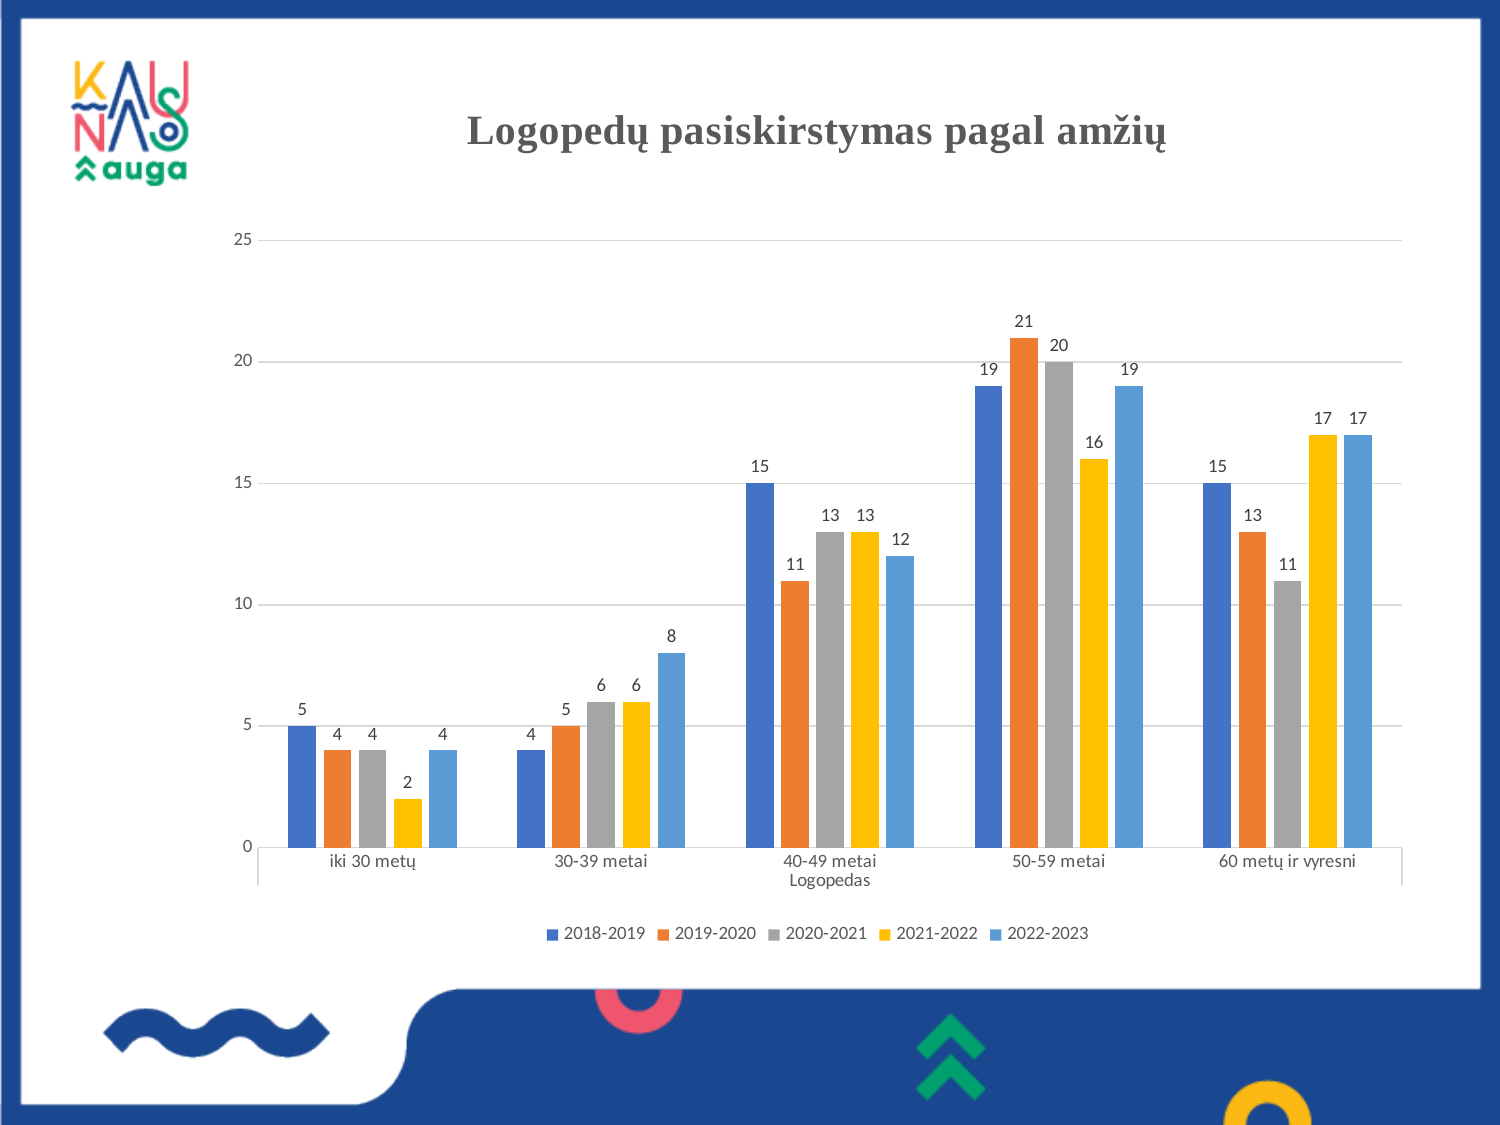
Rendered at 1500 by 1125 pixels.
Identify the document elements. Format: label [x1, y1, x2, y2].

picture [0, 0, 1500, 1125]
chart [209, 69, 1427, 951]
